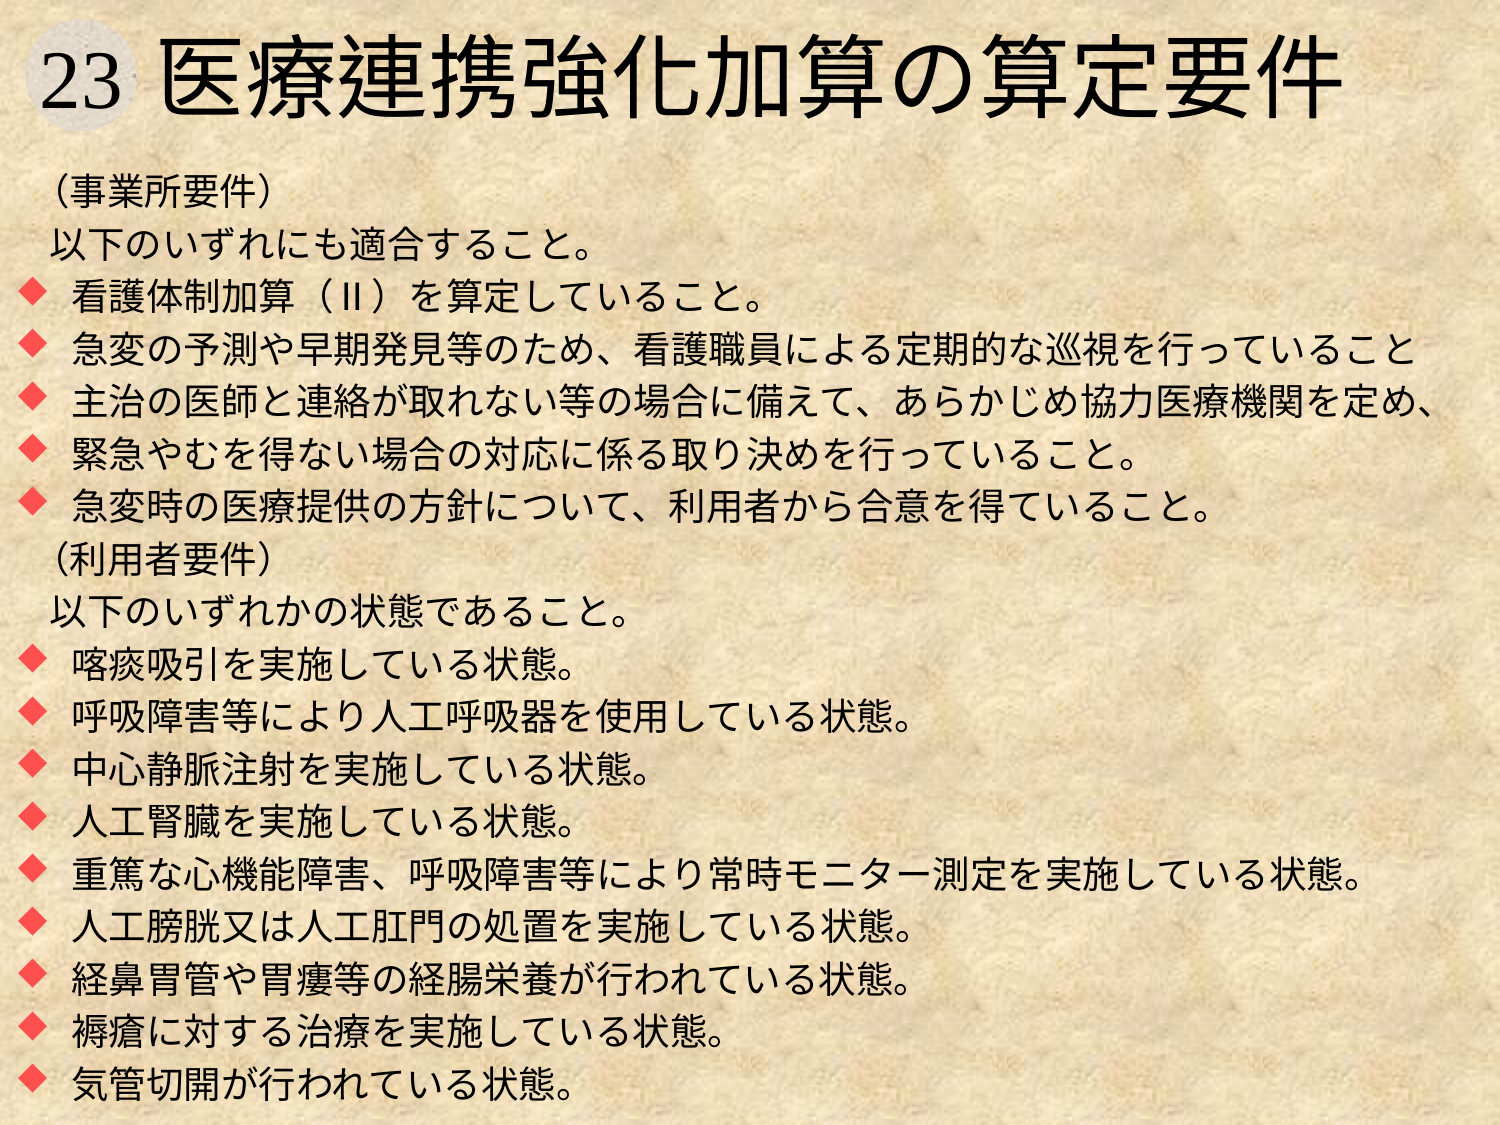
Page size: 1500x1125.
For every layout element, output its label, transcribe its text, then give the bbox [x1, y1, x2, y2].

title 医療連携強化加算の算定要件 [112, 12, 1388, 138]
list （事業所要件） 以下のいずれにも適合すること。 看護体制加算（Ⅱ）を算定していること。 急変の予測や早期発見等のため、看護職員による定期的な巡視を行っていること 主治の医師と連絡が取れない等の場合に備えて、あらかじめ協力医療機関を定め、 緊急やむを得ない場合の対応に係る取り決めを行っていること。 急変時の医療提供の方針について、利用者から合意を得ていること。 （利用者要件） 以下のいずれかの状態であること。 喀痰吸引を実施している状態。 呼吸障害等により人工呼吸器を使用している状態。 中心静脈注射を実施している状態。 人工腎臓を実施している状態。 重篤な心機能障害、呼吸障害等により常時モニター測定を実施している状態。 人工膀胱又は人工肛門の処置を実施している状態。 経鼻胃管や胃瘻等の経腸栄養が行われている状態。 褥瘡に対する治療を実施している状態。 気管切開が行われている状態。 [0, 160, 1500, 1125]
picture [0, 0, 1500, 160]
